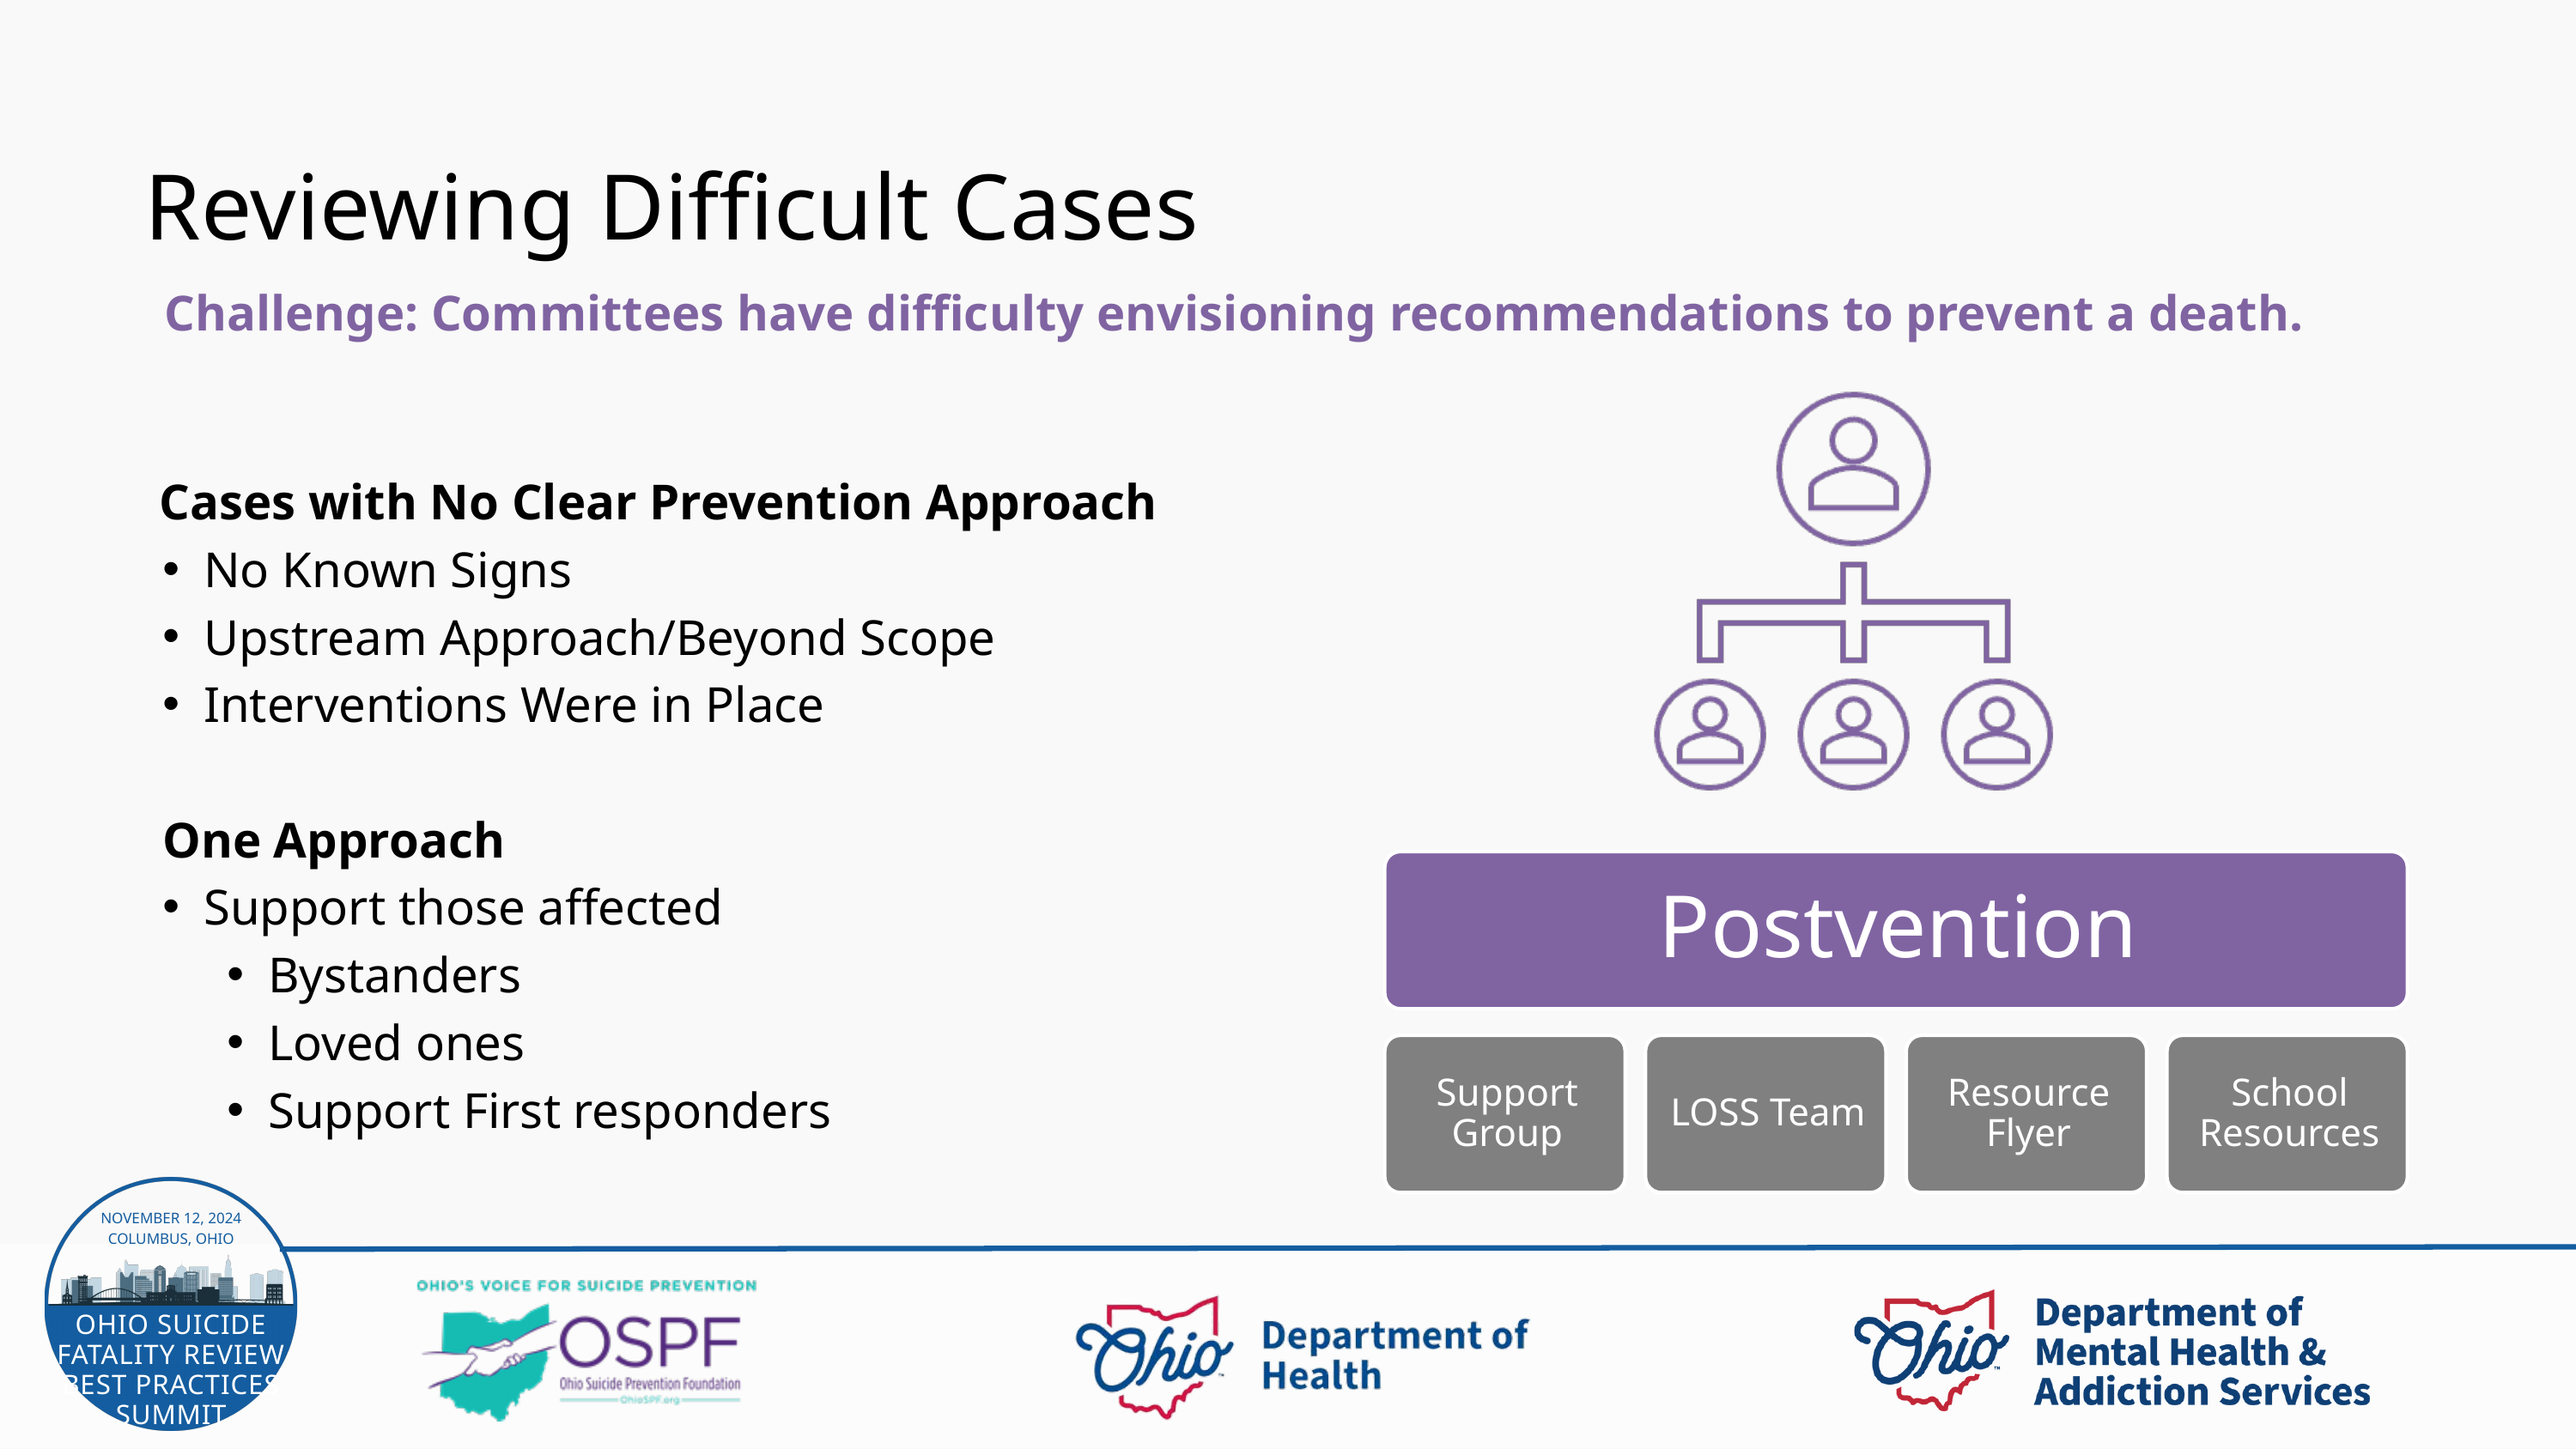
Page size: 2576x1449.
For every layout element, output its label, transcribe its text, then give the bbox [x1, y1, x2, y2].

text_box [0, 1243, 2576, 1449]
text_box Challenge: Committees have difficulty envisioning recommendations to prevent a death. [123, 273, 2409, 342]
text_box Cases with No Clear Prevention Approach No Known Signs Upstream Approach/Beyond Scope Interventions Were in Place One Approach Support those affected Bystanders Loved ones Support First responders [121, 462, 1595, 1138]
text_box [44, 1177, 298, 1431]
picture [1599, 336, 2110, 846]
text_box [1384, 851, 2409, 1193]
text_box Reviewing Difficult Cases [144, 131, 1385, 258]
